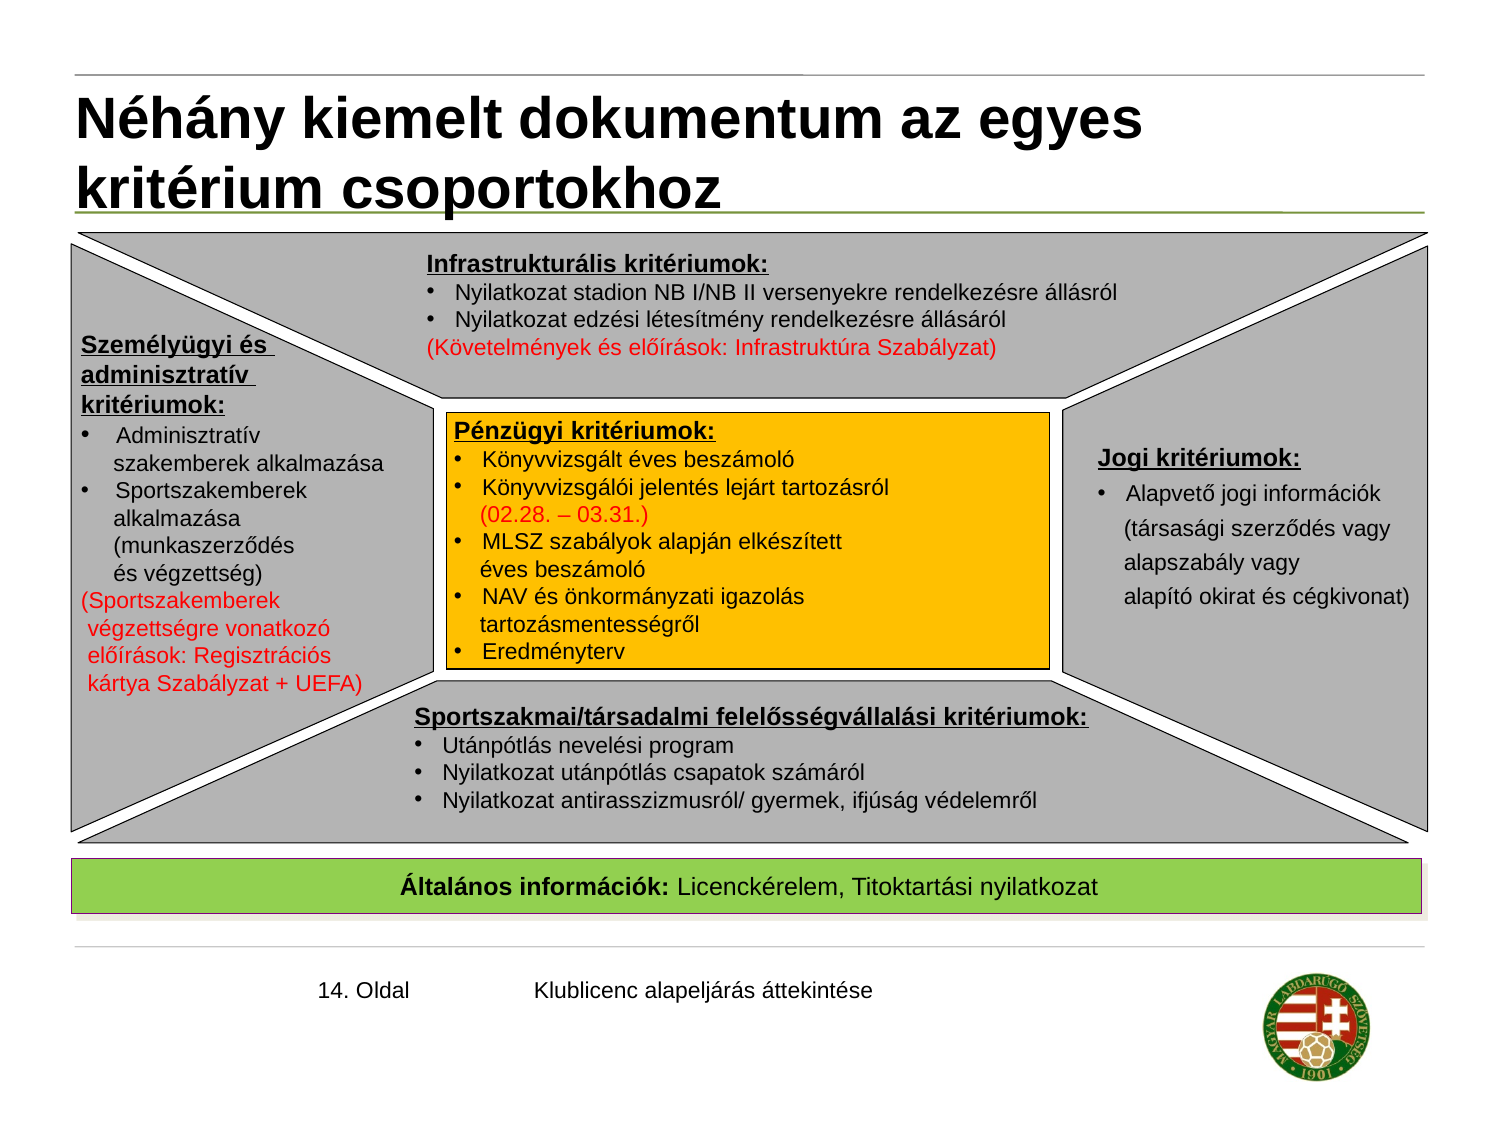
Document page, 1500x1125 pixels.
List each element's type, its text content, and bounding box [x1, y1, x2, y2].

picture [1262, 972, 1372, 1082]
text_box Néhány kiemelt dokumentum az egyes kritérium csoportokhoz [60, 72, 1423, 228]
text_box Általános információk: Licenckérelem, Titoktartási nyilatkozat [71, 858, 1422, 914]
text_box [54, 232, 1462, 844]
